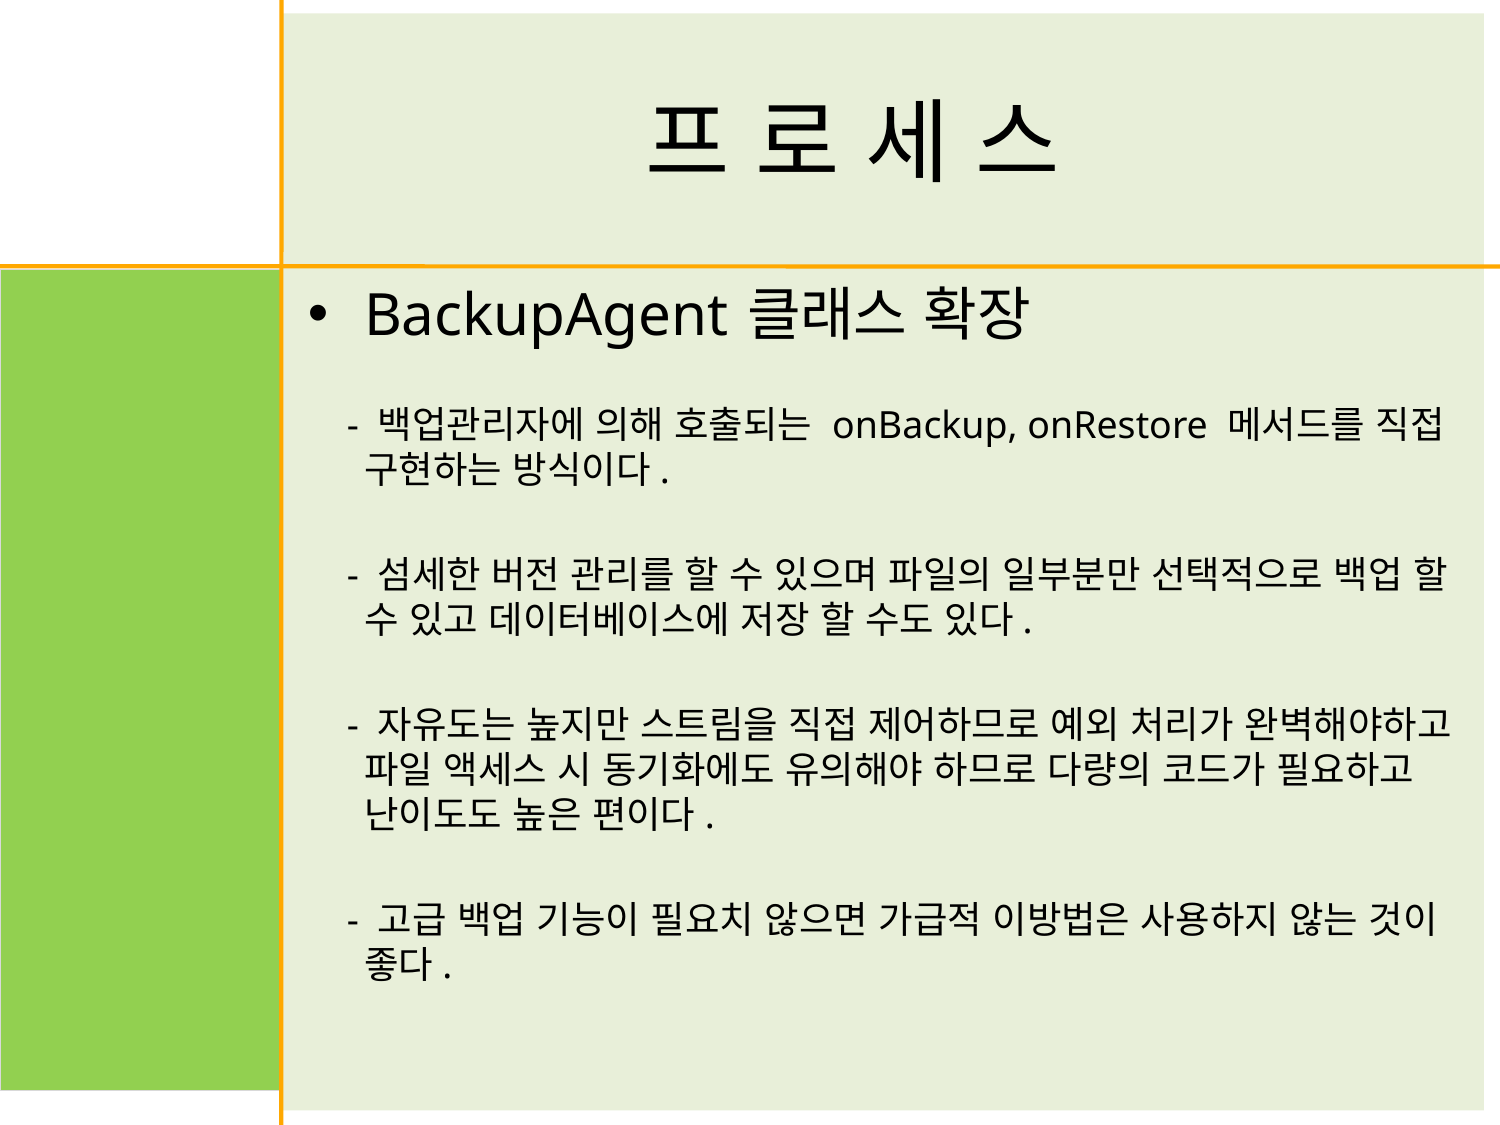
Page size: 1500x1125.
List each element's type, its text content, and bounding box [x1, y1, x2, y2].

list BackupAgent 클래스 확장 - 백업관리자에 의해 호출되는 onBackup, onRestore 메서드를 직접 구현하는 방식이다. - 섬세한 버전 관리를 할 수 있으며 파일의 일부분만 선택적으로 백업 할 수 있고 데이터베이스에 저장 할 수도 있다. - 자유도는 높지만 스트림을 직접 제어하므로 예외 처리가 완벽해야하고 파일 액세스 시 동기화에도 유의해야 하므로 다량의 코드가 필요하고 난이도도 높은 편이다. - 고급 백업 기능이 필요치 않으면 가급적 이방법은 사용하지 않는 것이 좋다. [292, 269, 1477, 1067]
title 프 로 세 스 [281, 45, 1425, 233]
